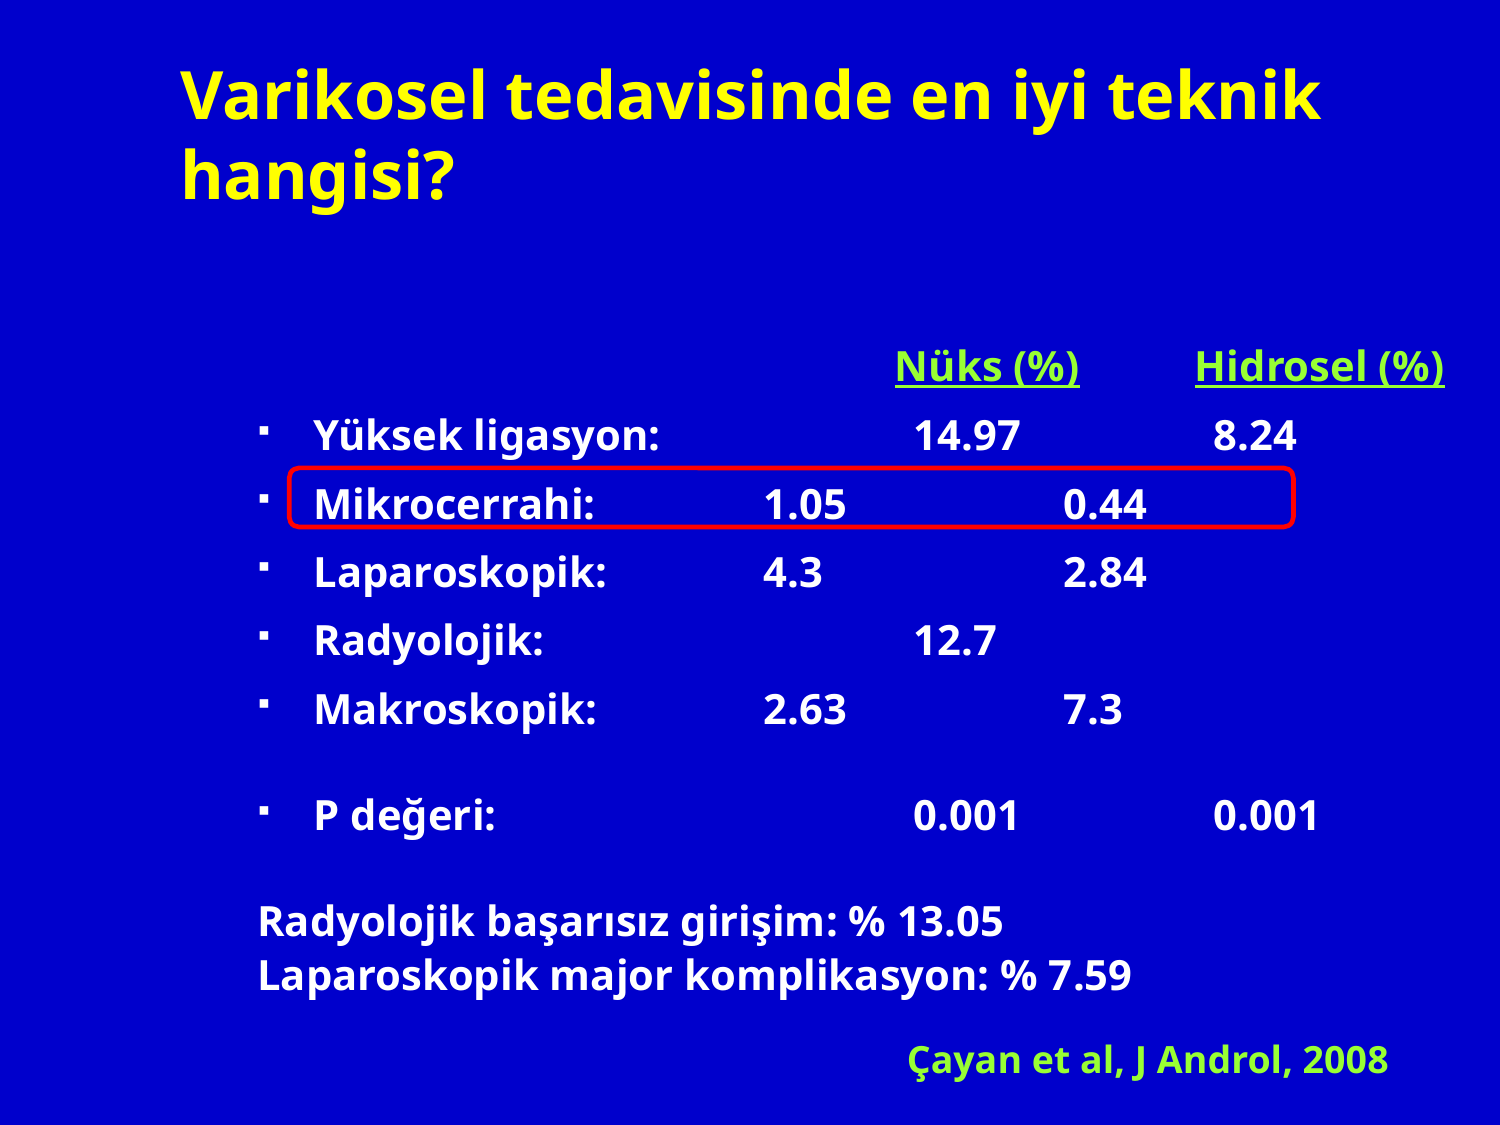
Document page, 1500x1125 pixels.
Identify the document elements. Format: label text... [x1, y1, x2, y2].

text_box Çayan et al, J Androl, 2008 [892, 1029, 1405, 1089]
text_box Nüks (%) Hidrosel (%) Yüksek ligasyon: 14.97 8.24 Mikrocerrahi: 1.05 0.44 Laparoskopik: 4.3 2.84 Radyolojik: 12.7 Makroskopik: 2.63 7.3 P değeri: 0.001 0.001 Radyolojik başarısız girişim: % 13.05 Laparoskopik major komplikasyon: % 7.59 [242, 338, 1471, 894]
title Varikosel tedavisinde en iyi teknik hangisi? [165, 78, 1447, 220]
text_box [289, 467, 1294, 528]
